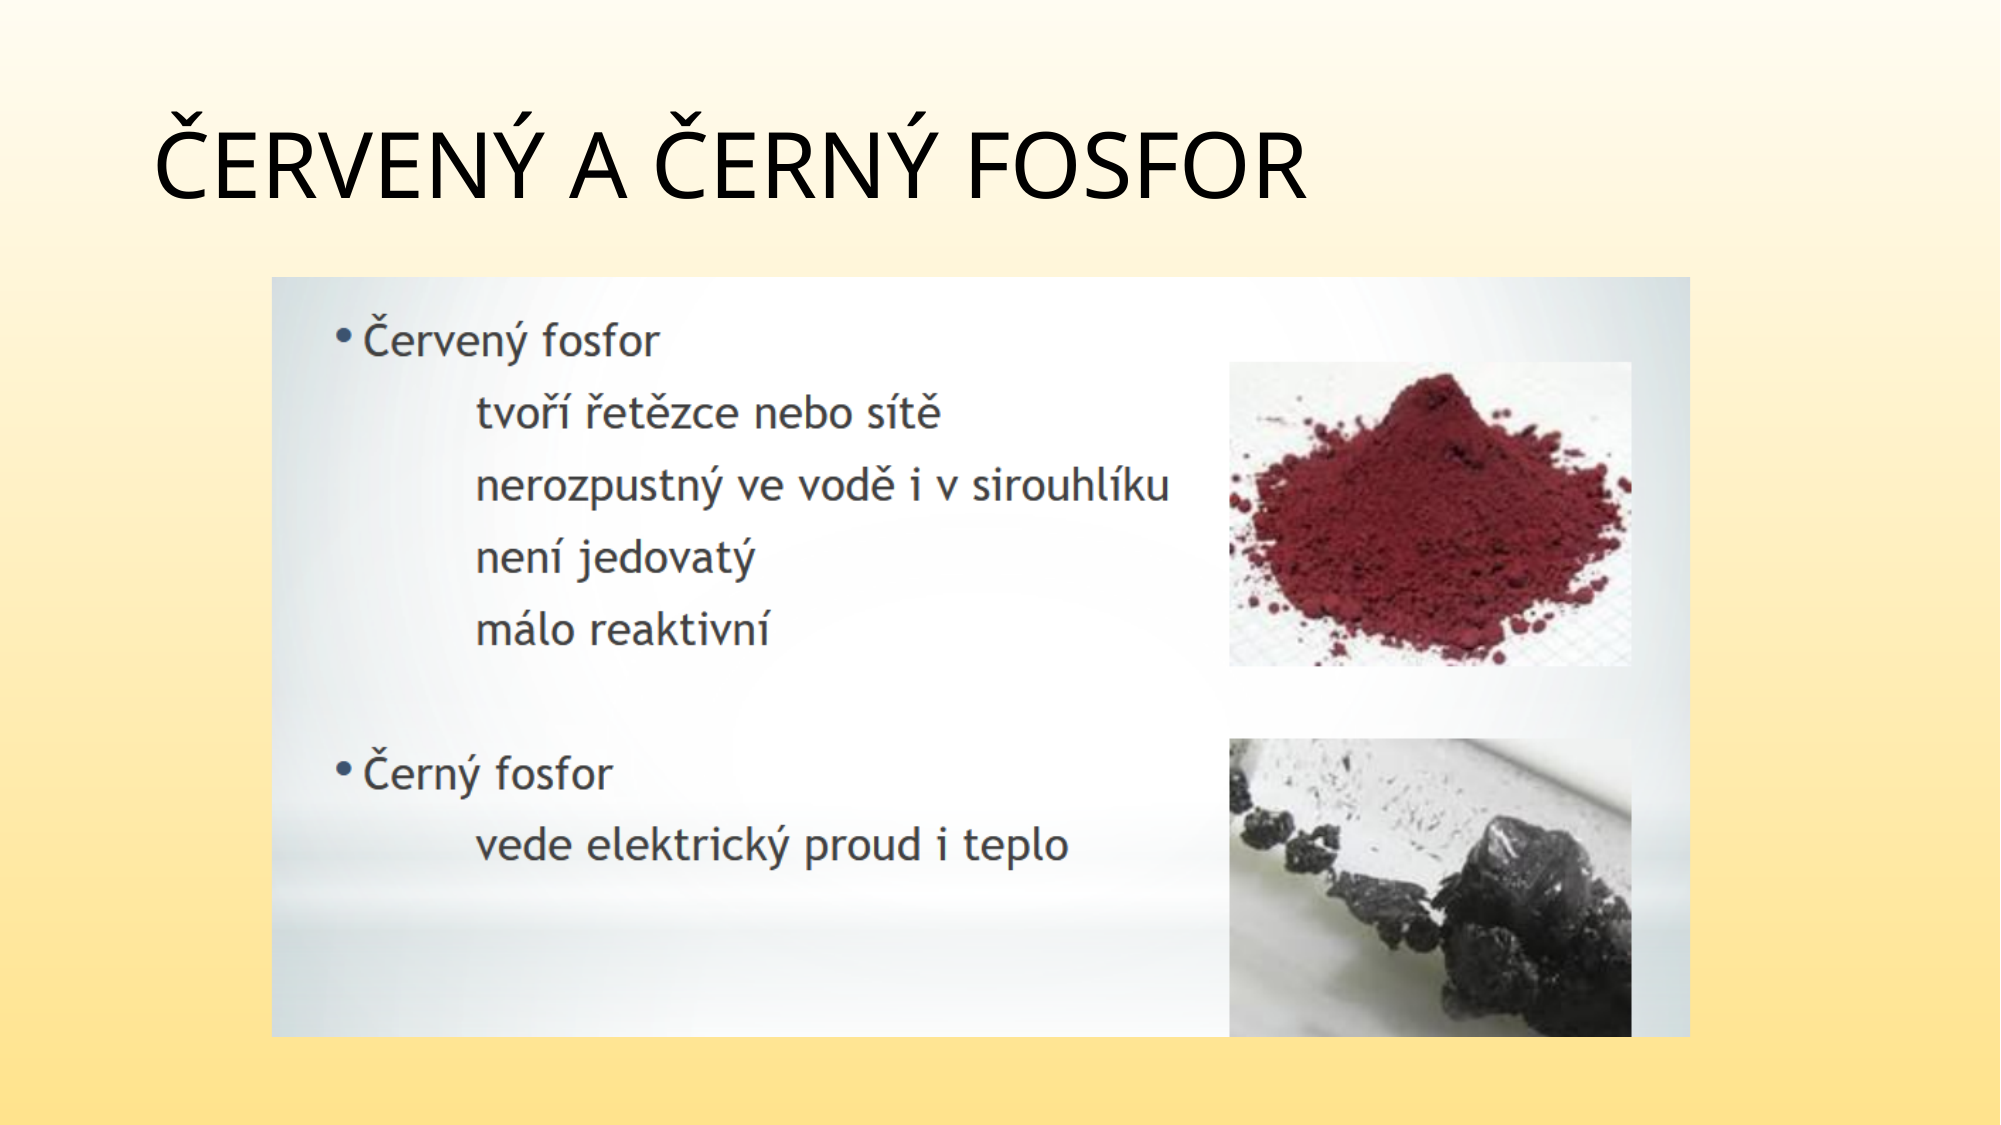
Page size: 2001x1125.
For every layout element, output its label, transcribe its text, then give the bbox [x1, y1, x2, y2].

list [271, 277, 1691, 1037]
title ČERVENÝ A ČERNÝ FOSFOR [137, 59, 1863, 278]
